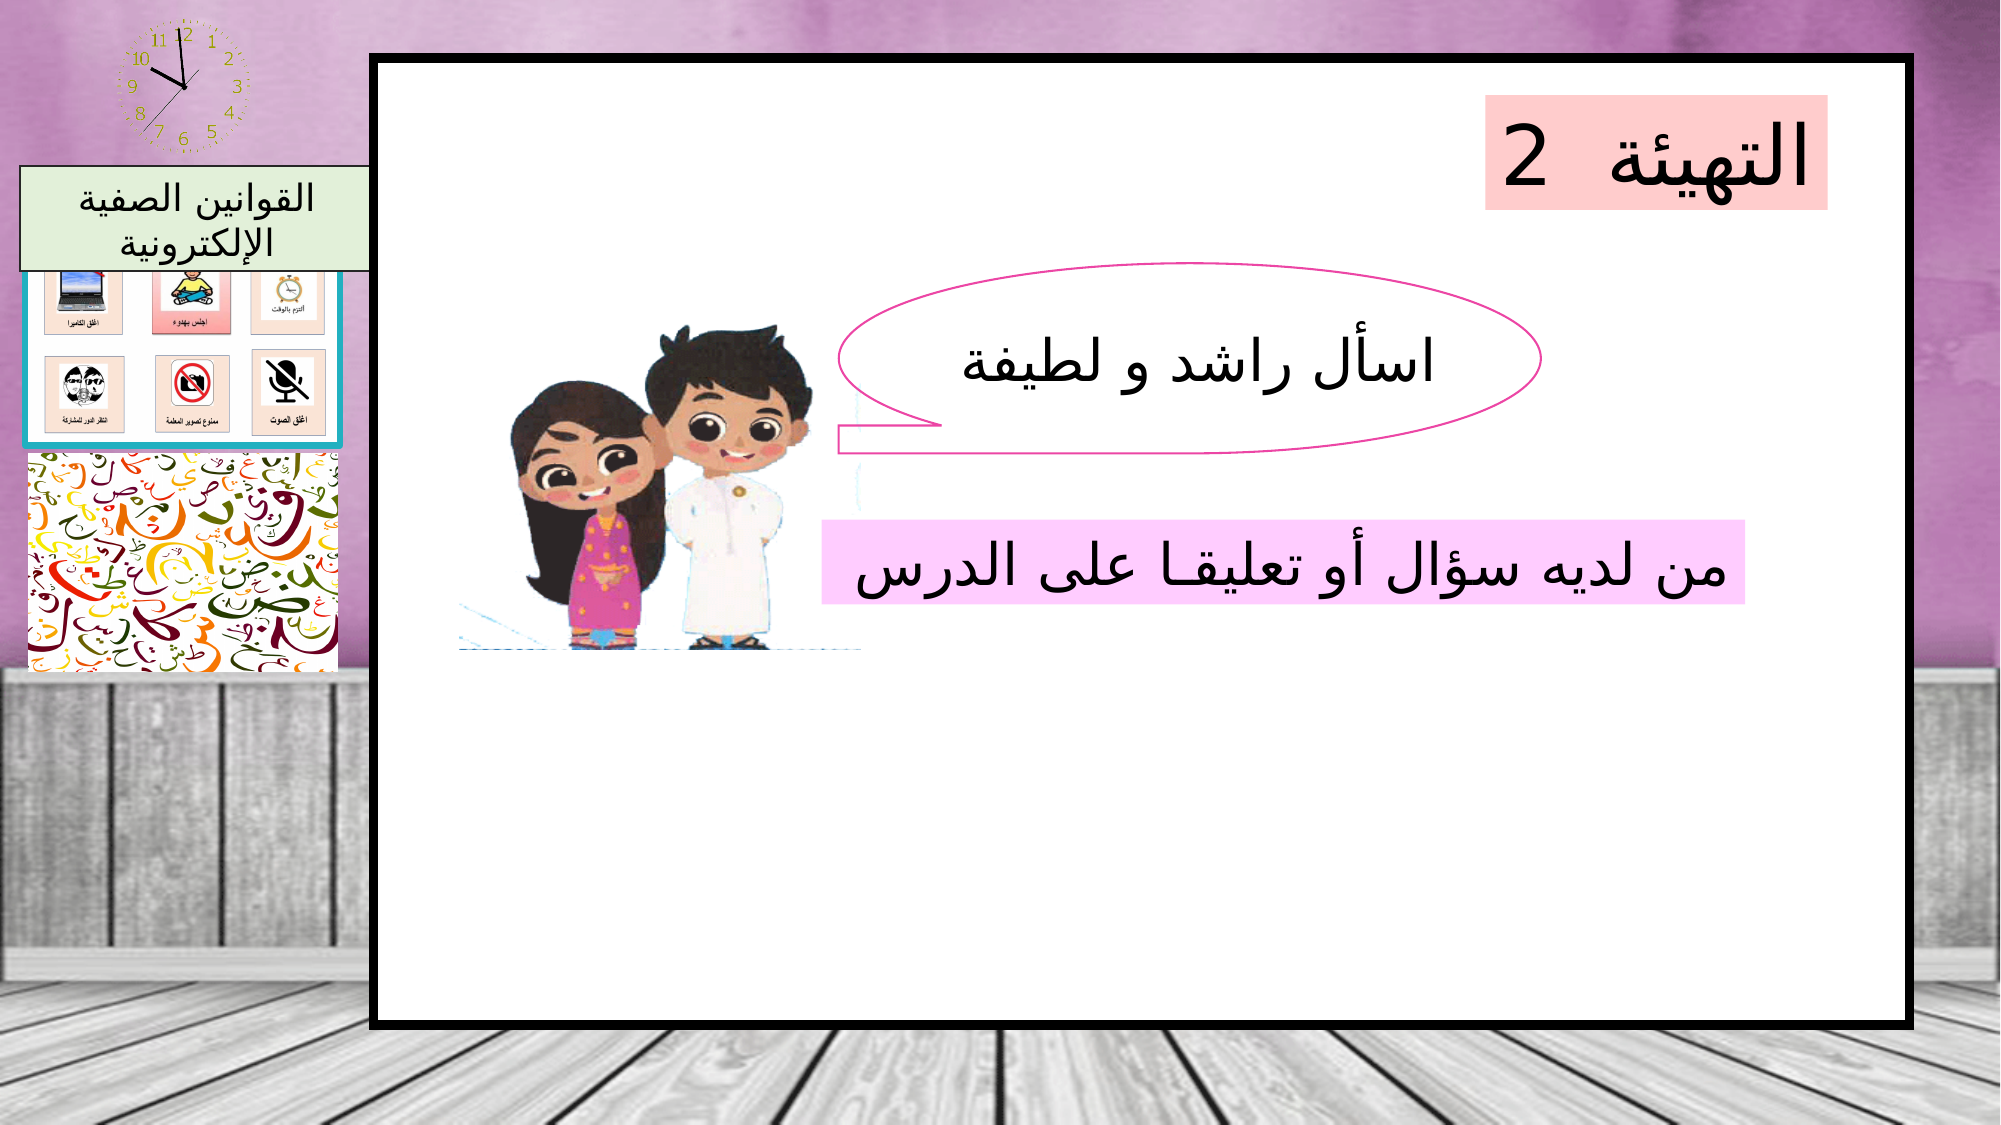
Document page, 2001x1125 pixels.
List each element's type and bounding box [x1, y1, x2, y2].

text_box [20, 17, 1873, 944]
picture [0, 0, 2001, 1125]
text_box [373, 57, 1911, 1026]
